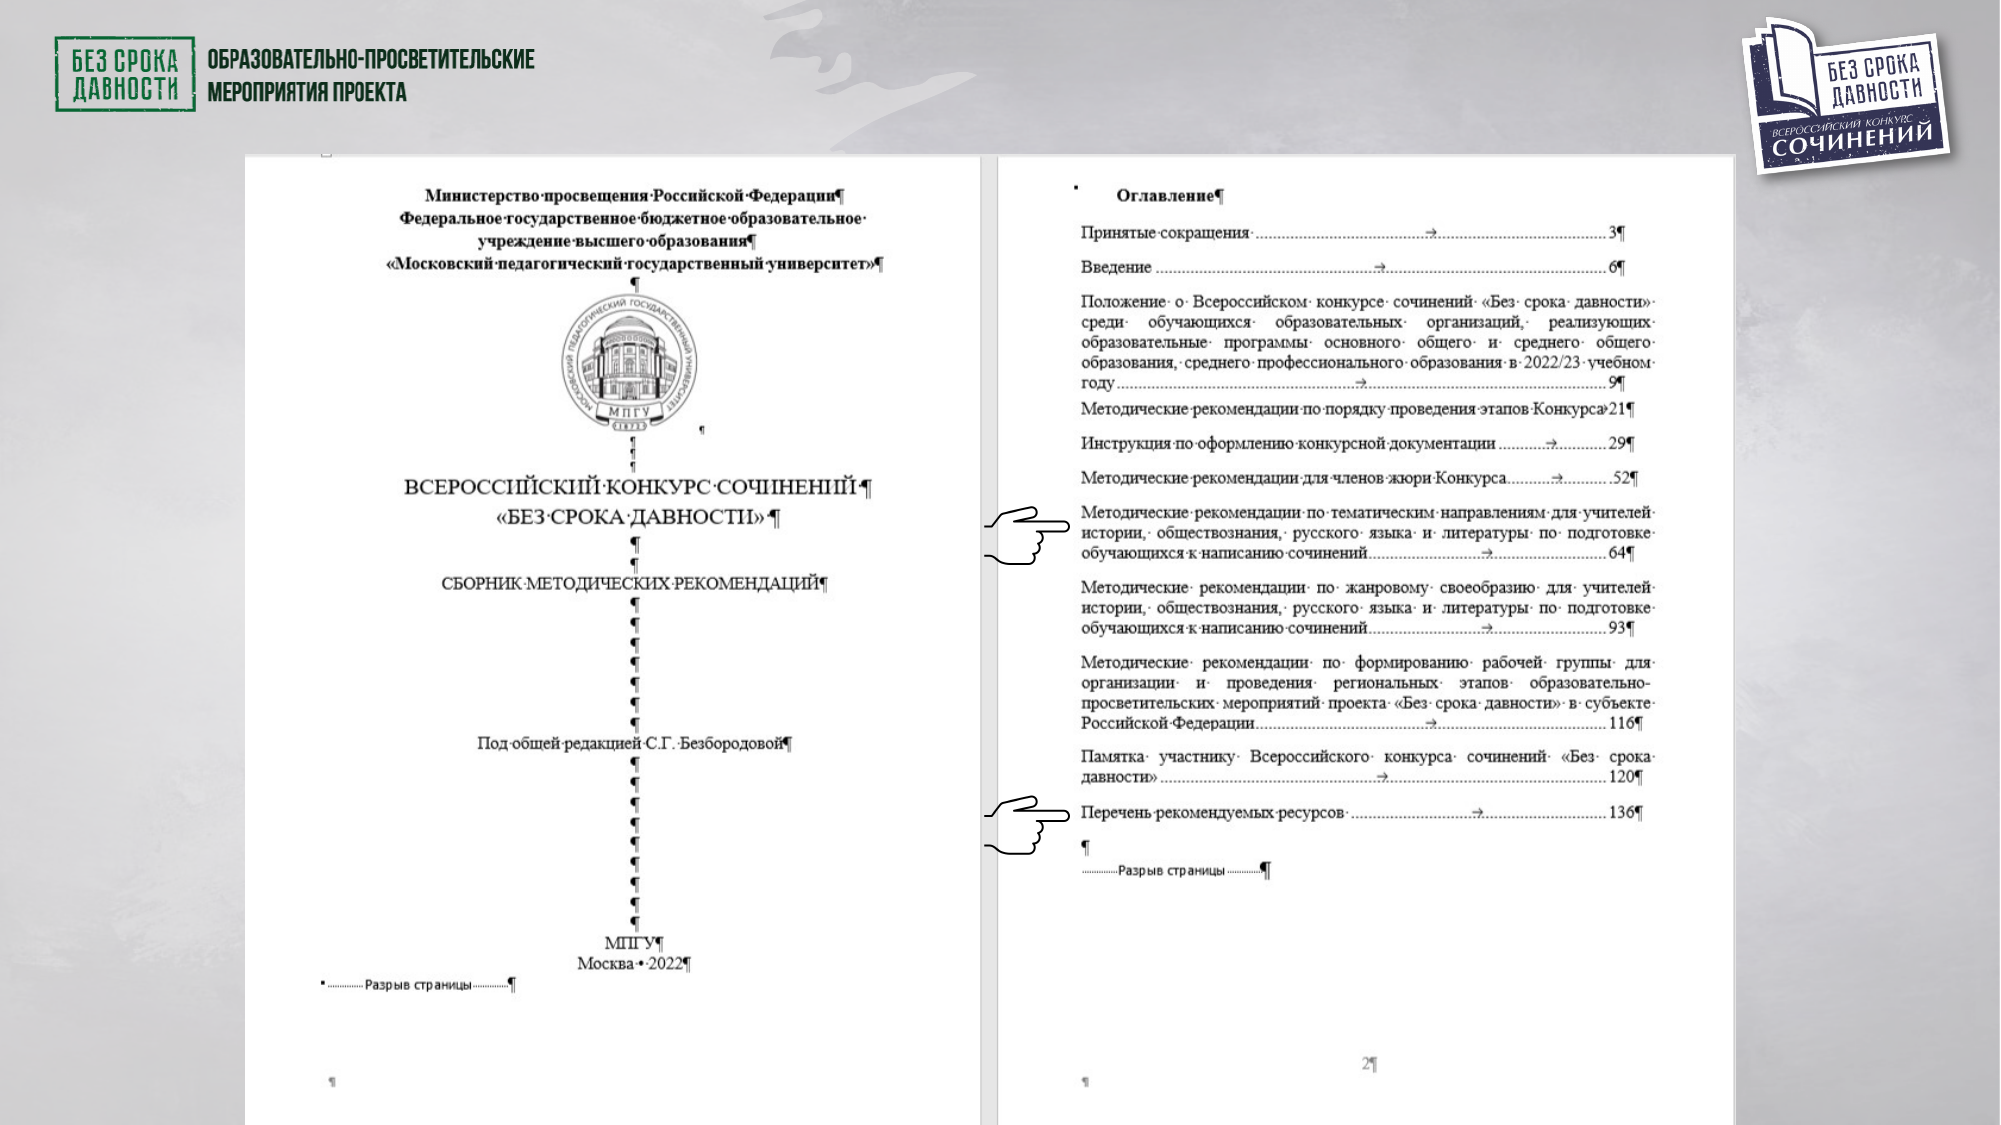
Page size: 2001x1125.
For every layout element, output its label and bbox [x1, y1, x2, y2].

text_box [764, 0, 2000, 1125]
text_box [0, 0, 978, 1125]
picture [47, 25, 543, 121]
picture [245, 4, 1975, 1125]
